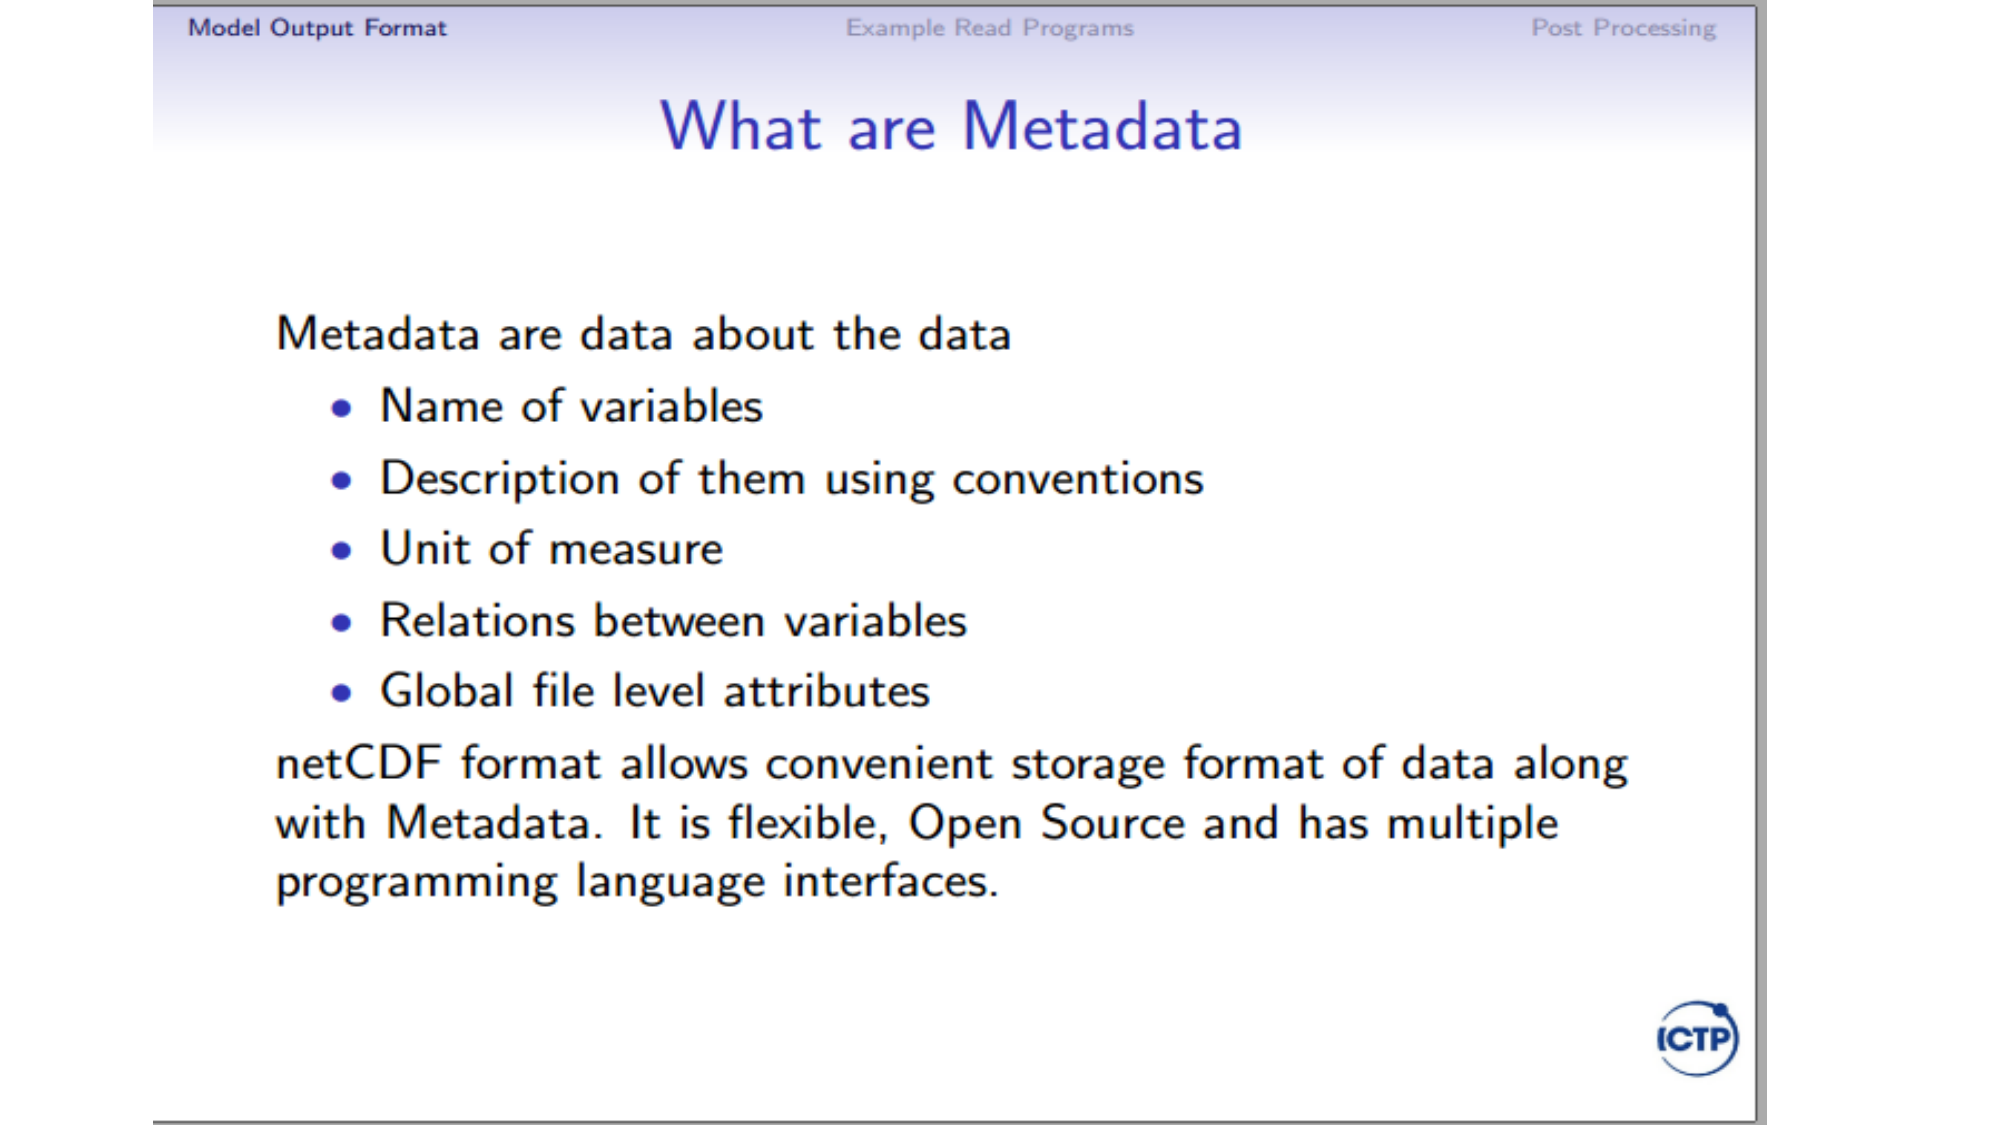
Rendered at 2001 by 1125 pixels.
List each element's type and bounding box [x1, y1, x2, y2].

picture [152, 0, 1767, 1125]
